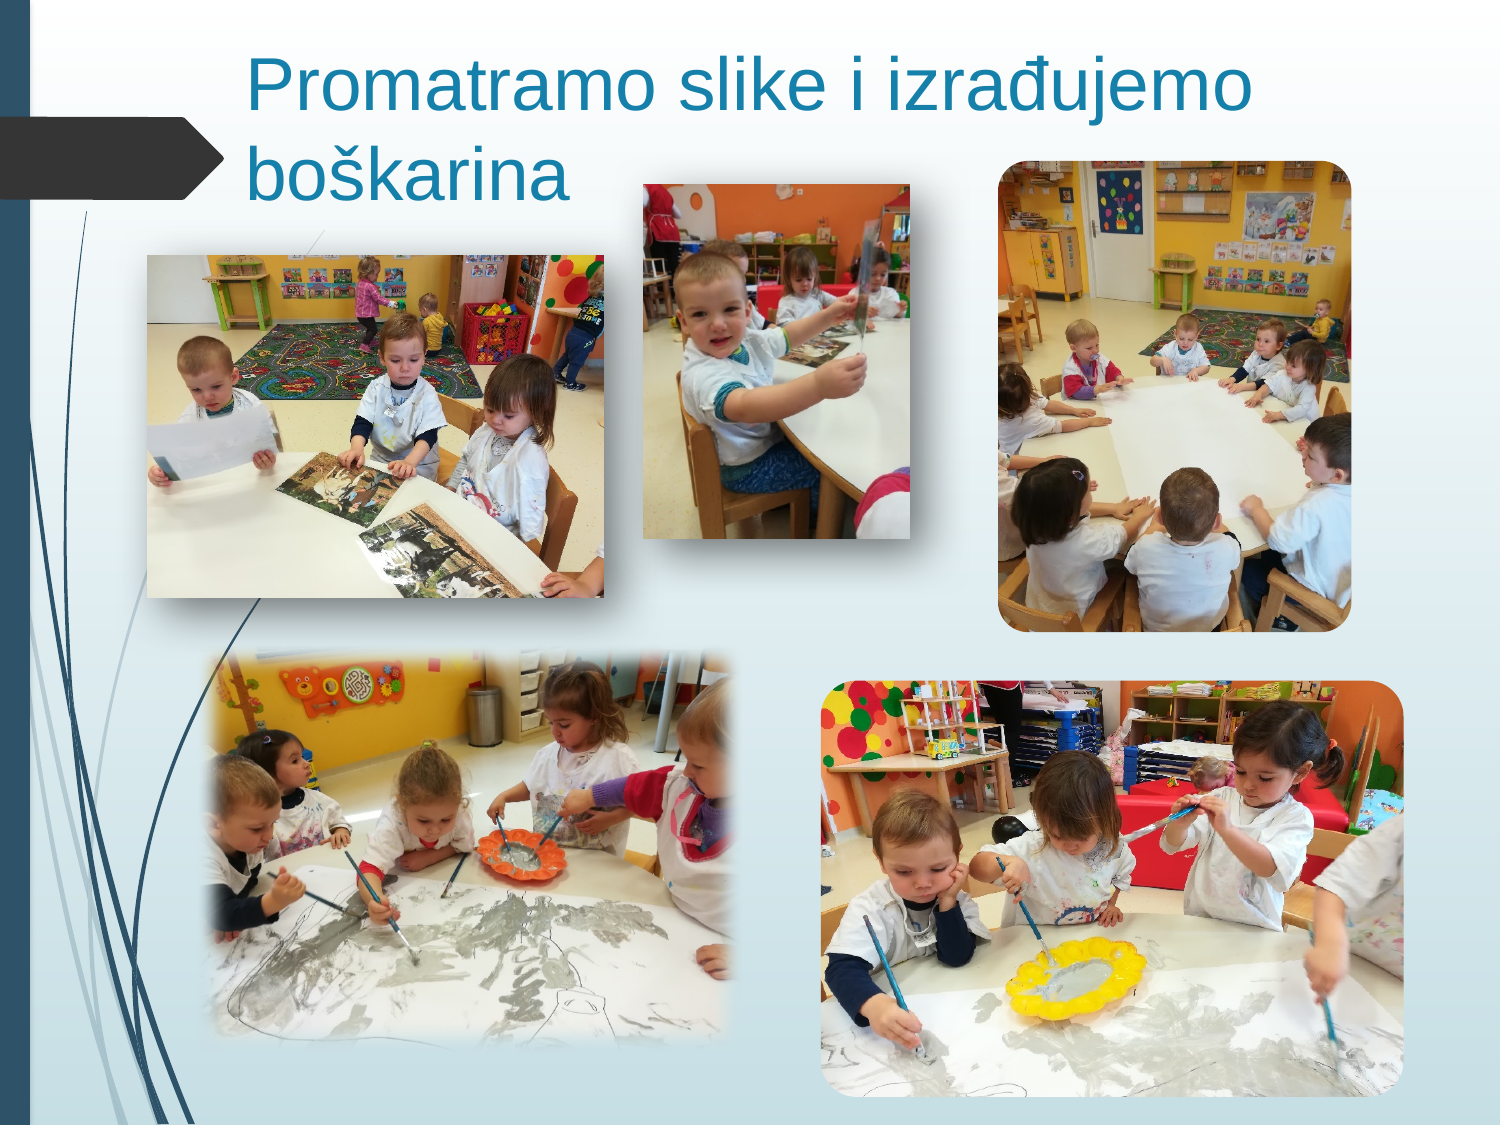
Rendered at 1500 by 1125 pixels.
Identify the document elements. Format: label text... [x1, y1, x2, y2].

title Promatramo slike i izrađujemo boškarina [230, 27, 1312, 286]
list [997, 160, 1352, 633]
picture [643, 184, 910, 539]
picture [196, 643, 744, 1054]
picture [820, 680, 1404, 1098]
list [147, 255, 604, 598]
